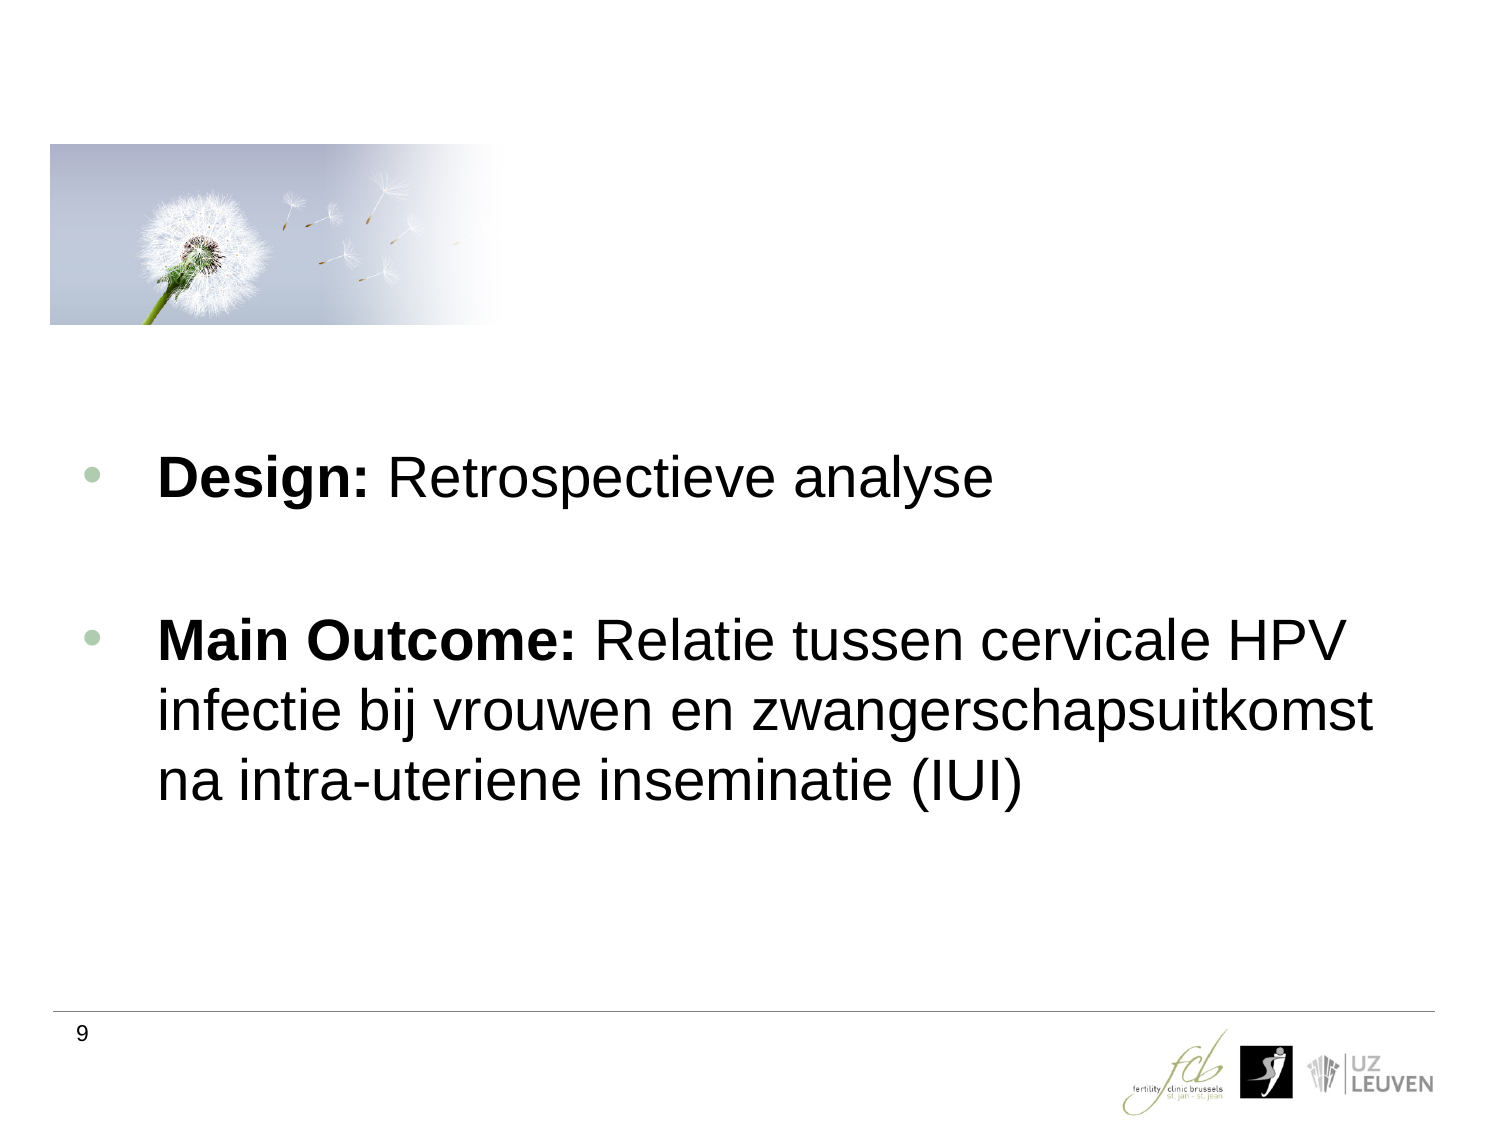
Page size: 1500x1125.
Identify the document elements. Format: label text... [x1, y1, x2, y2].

footer 9 [53, 1011, 1436, 1105]
picture [50, 144, 593, 325]
list Design: Retrospectieve analyse Main Outcome: Relatie tussen cervicale HPV infectie bij vrouwen en zwangerschapsuitkomst na intra-uteriene inseminatie (IUI) [53, 350, 1436, 1011]
picture [1100, 1012, 1454, 1125]
